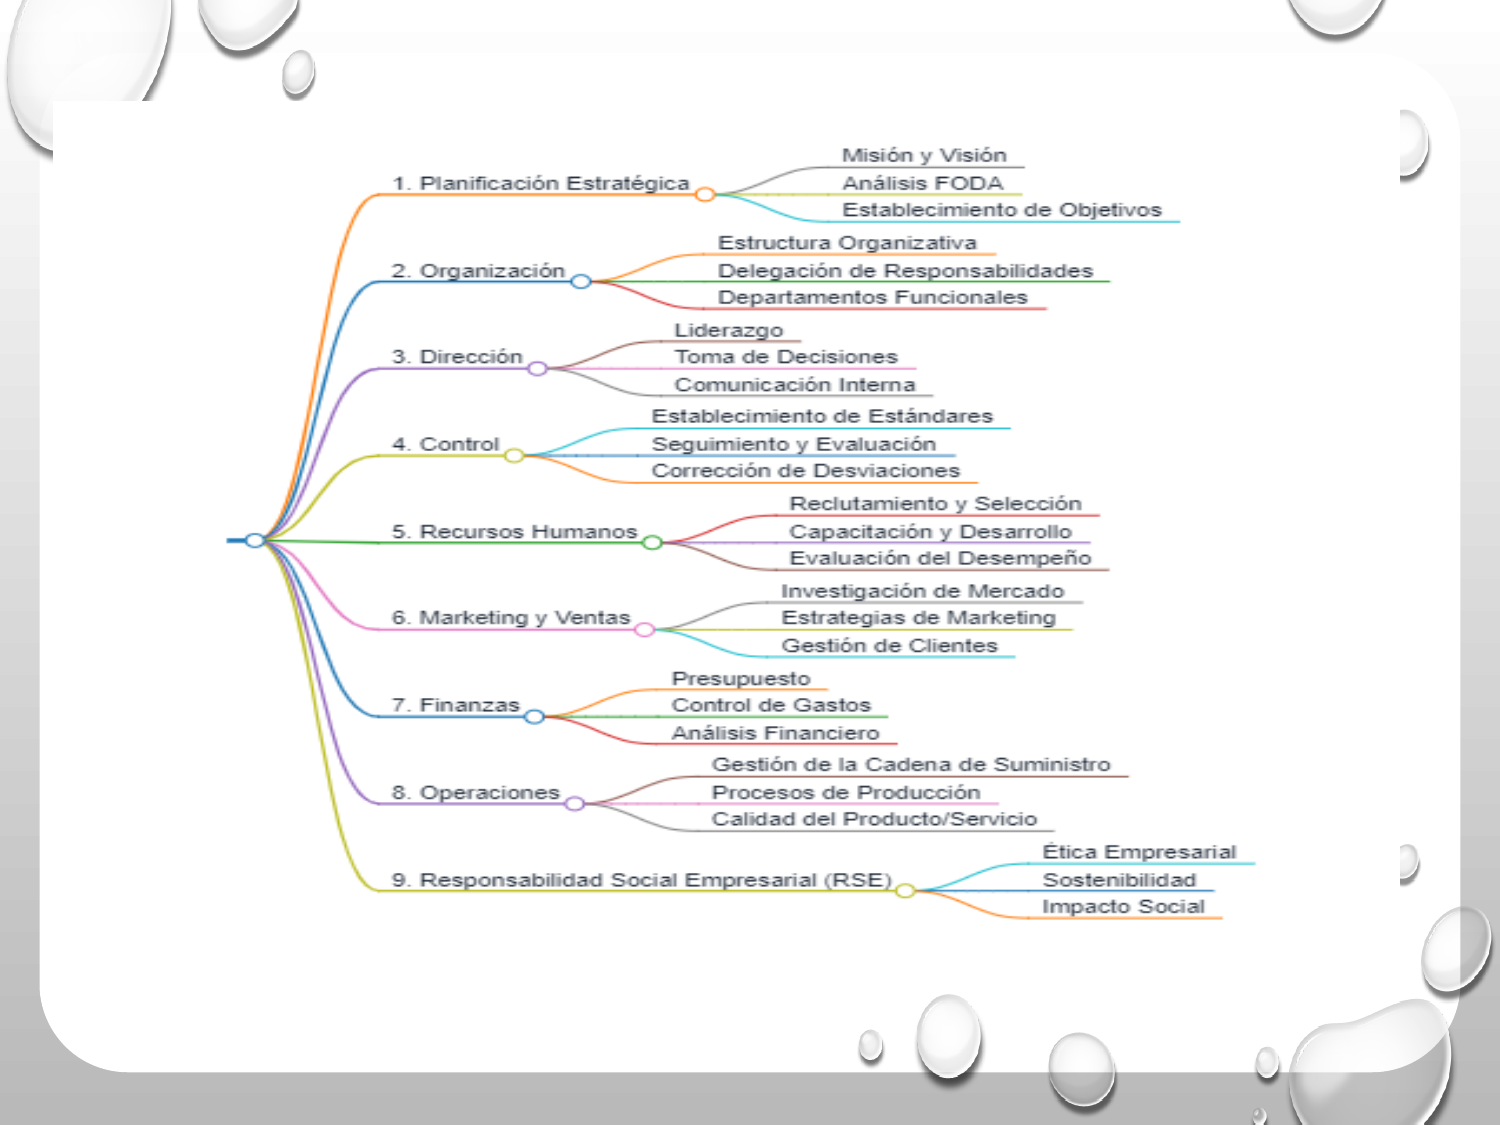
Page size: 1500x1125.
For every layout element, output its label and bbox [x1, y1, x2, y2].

picture [0, 0, 1500, 1125]
list [52, 101, 1400, 977]
